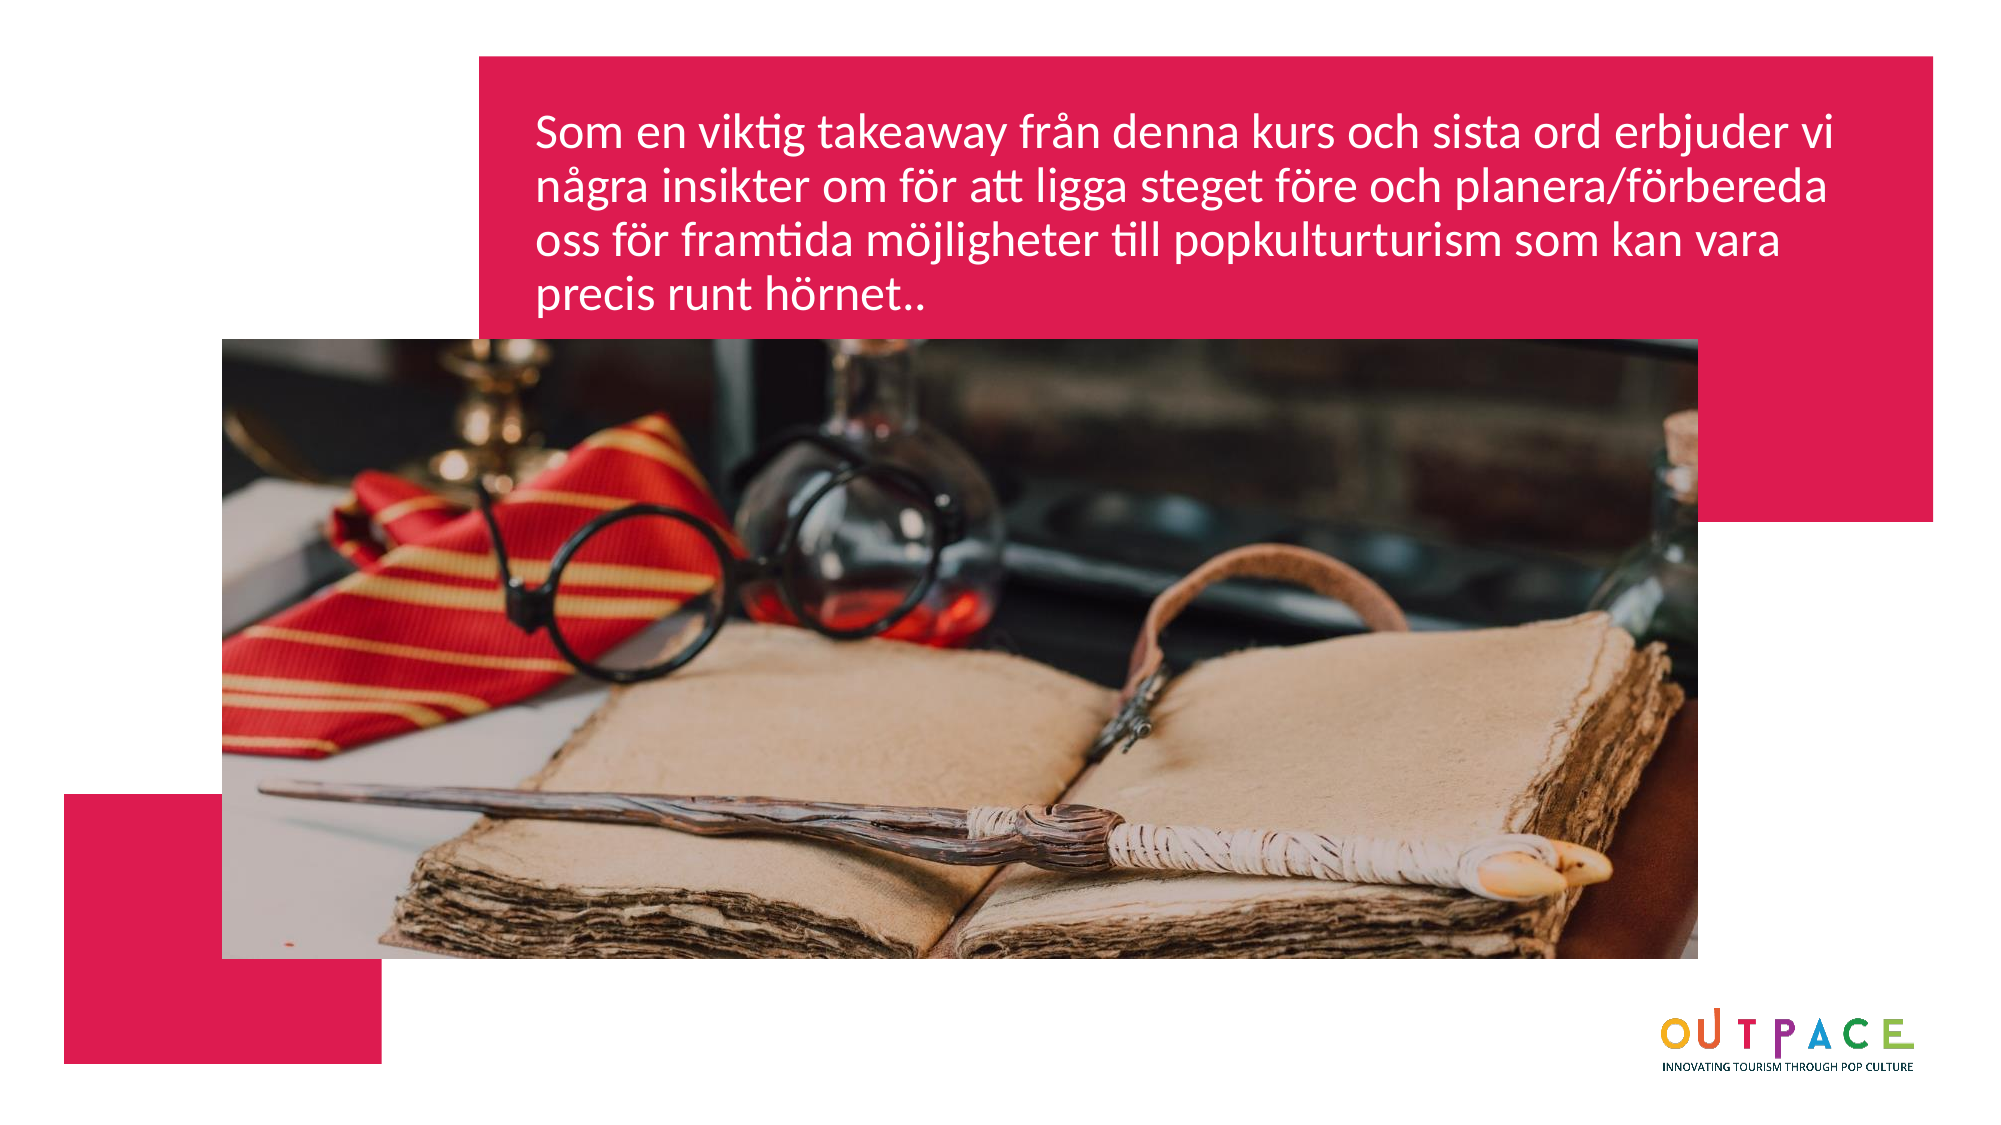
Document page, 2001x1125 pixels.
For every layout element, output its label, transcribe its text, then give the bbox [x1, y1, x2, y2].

list Som en viktig takeaway från denna kurs och sista ord erbjuder vi några insikter om för att ligga steget före och planera/förbereda oss för framtida möjligheter till popkulturturism som kan vara precis runt hörnet.. [520, 97, 1911, 319]
picture [222, 339, 1698, 959]
picture [1661, 1008, 1914, 1071]
